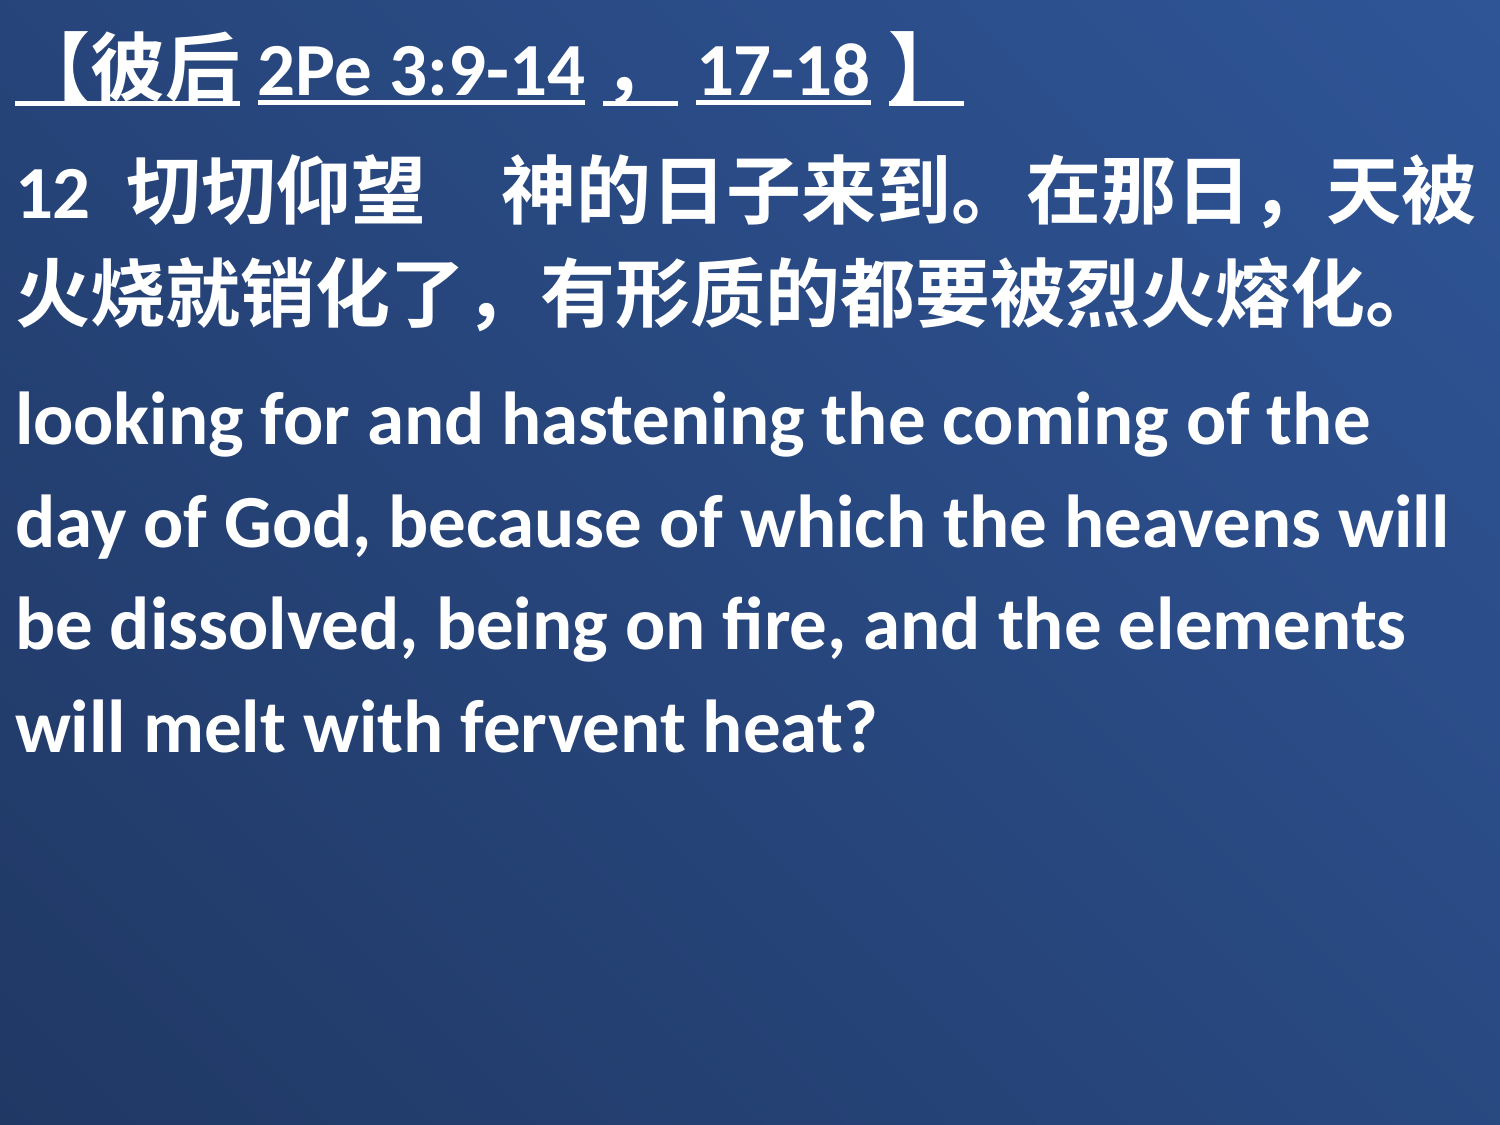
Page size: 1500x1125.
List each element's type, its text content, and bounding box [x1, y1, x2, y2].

subtitle 【彼后2Pe 3:9-14，17-18】 12 切切仰望 神的日子来到。在那日，天被火烧就销化了，有形质的都要被烈火熔化。 looking for and hastening the coming of the day of God, because of which the heavens will be dissolved, being on fire, and the elements will melt with fervent heat? [0, 0, 1500, 1125]
